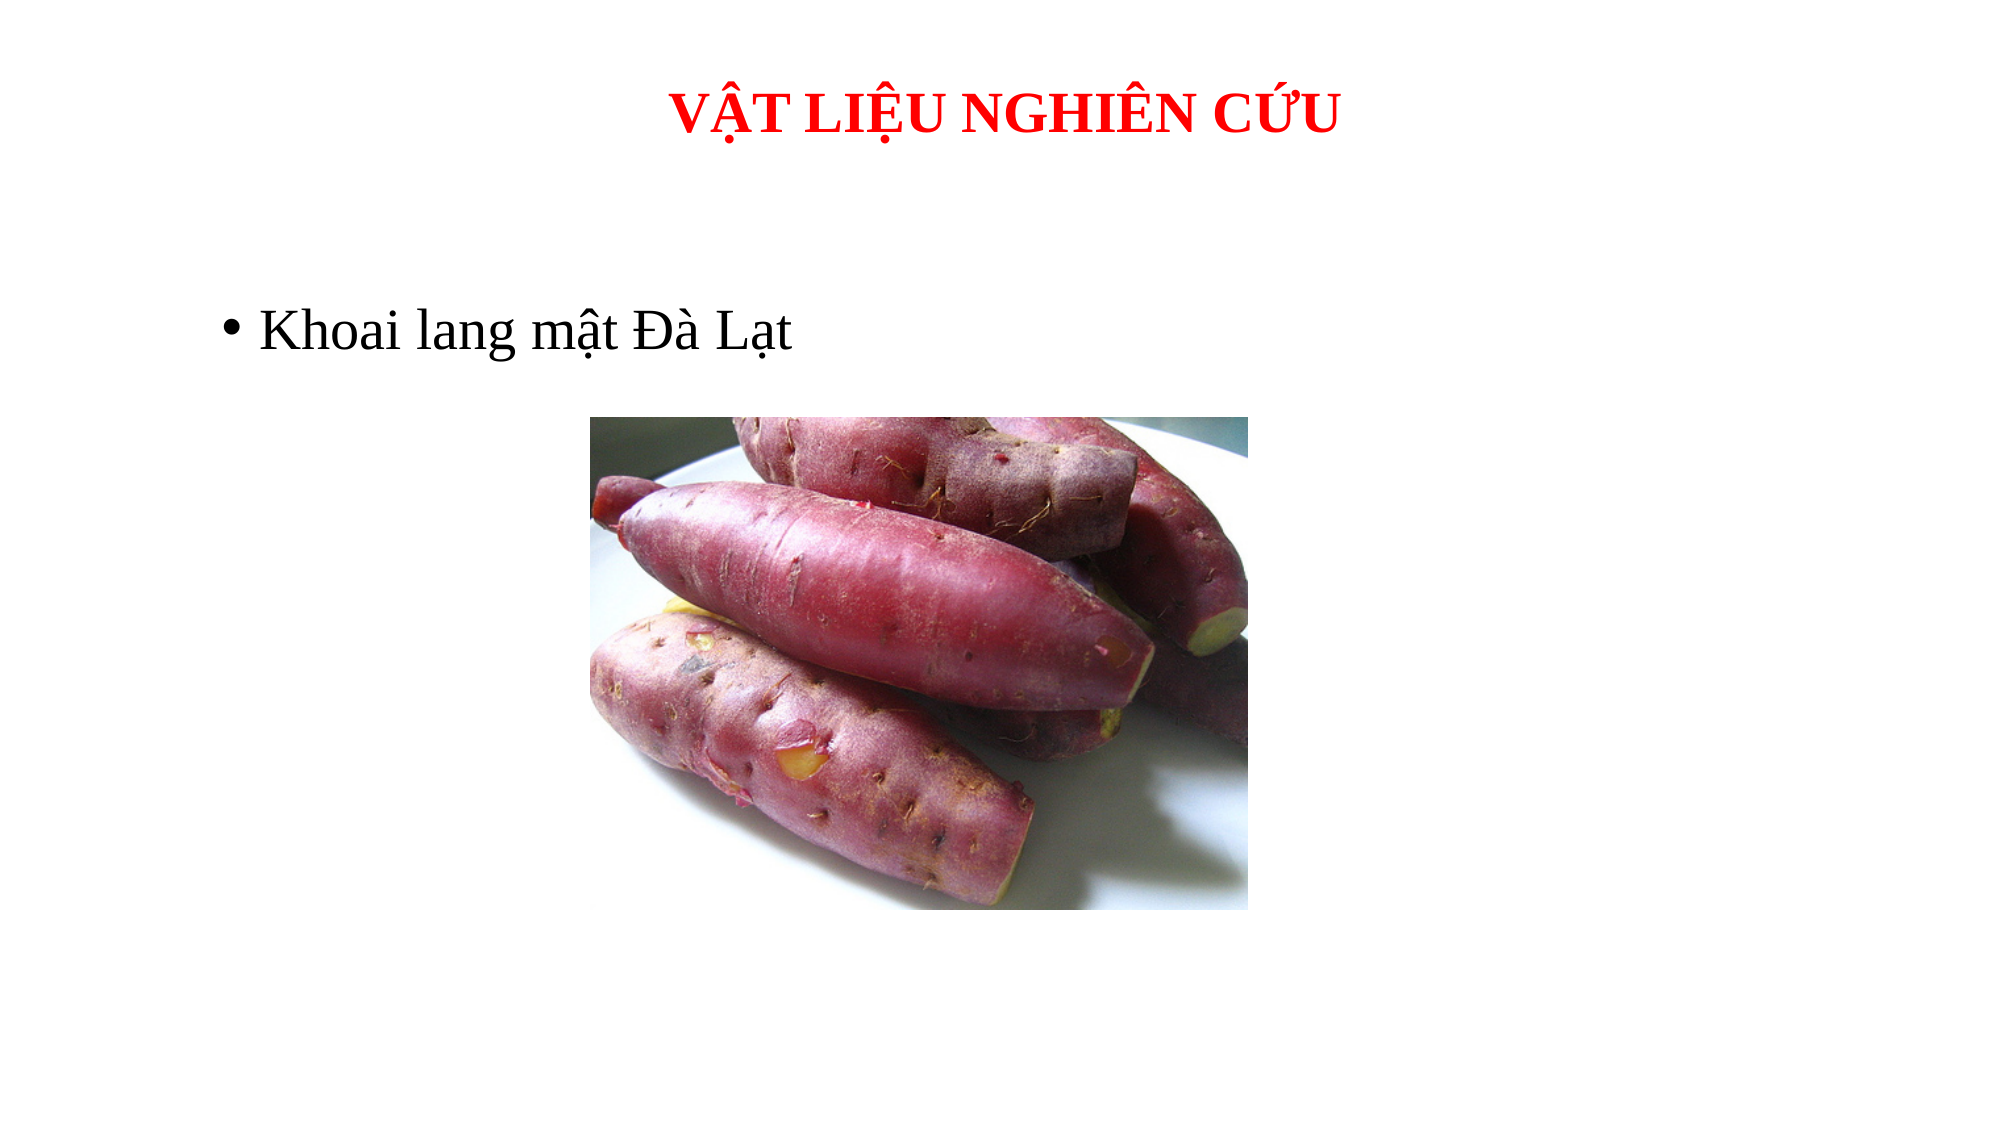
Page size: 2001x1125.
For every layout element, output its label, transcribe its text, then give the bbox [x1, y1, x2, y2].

title VẬT LIỆU NGHIÊN CỨU [333, 43, 1678, 183]
list Khoai lang mật Đà Lạt [137, 291, 877, 405]
picture [590, 417, 1248, 910]
